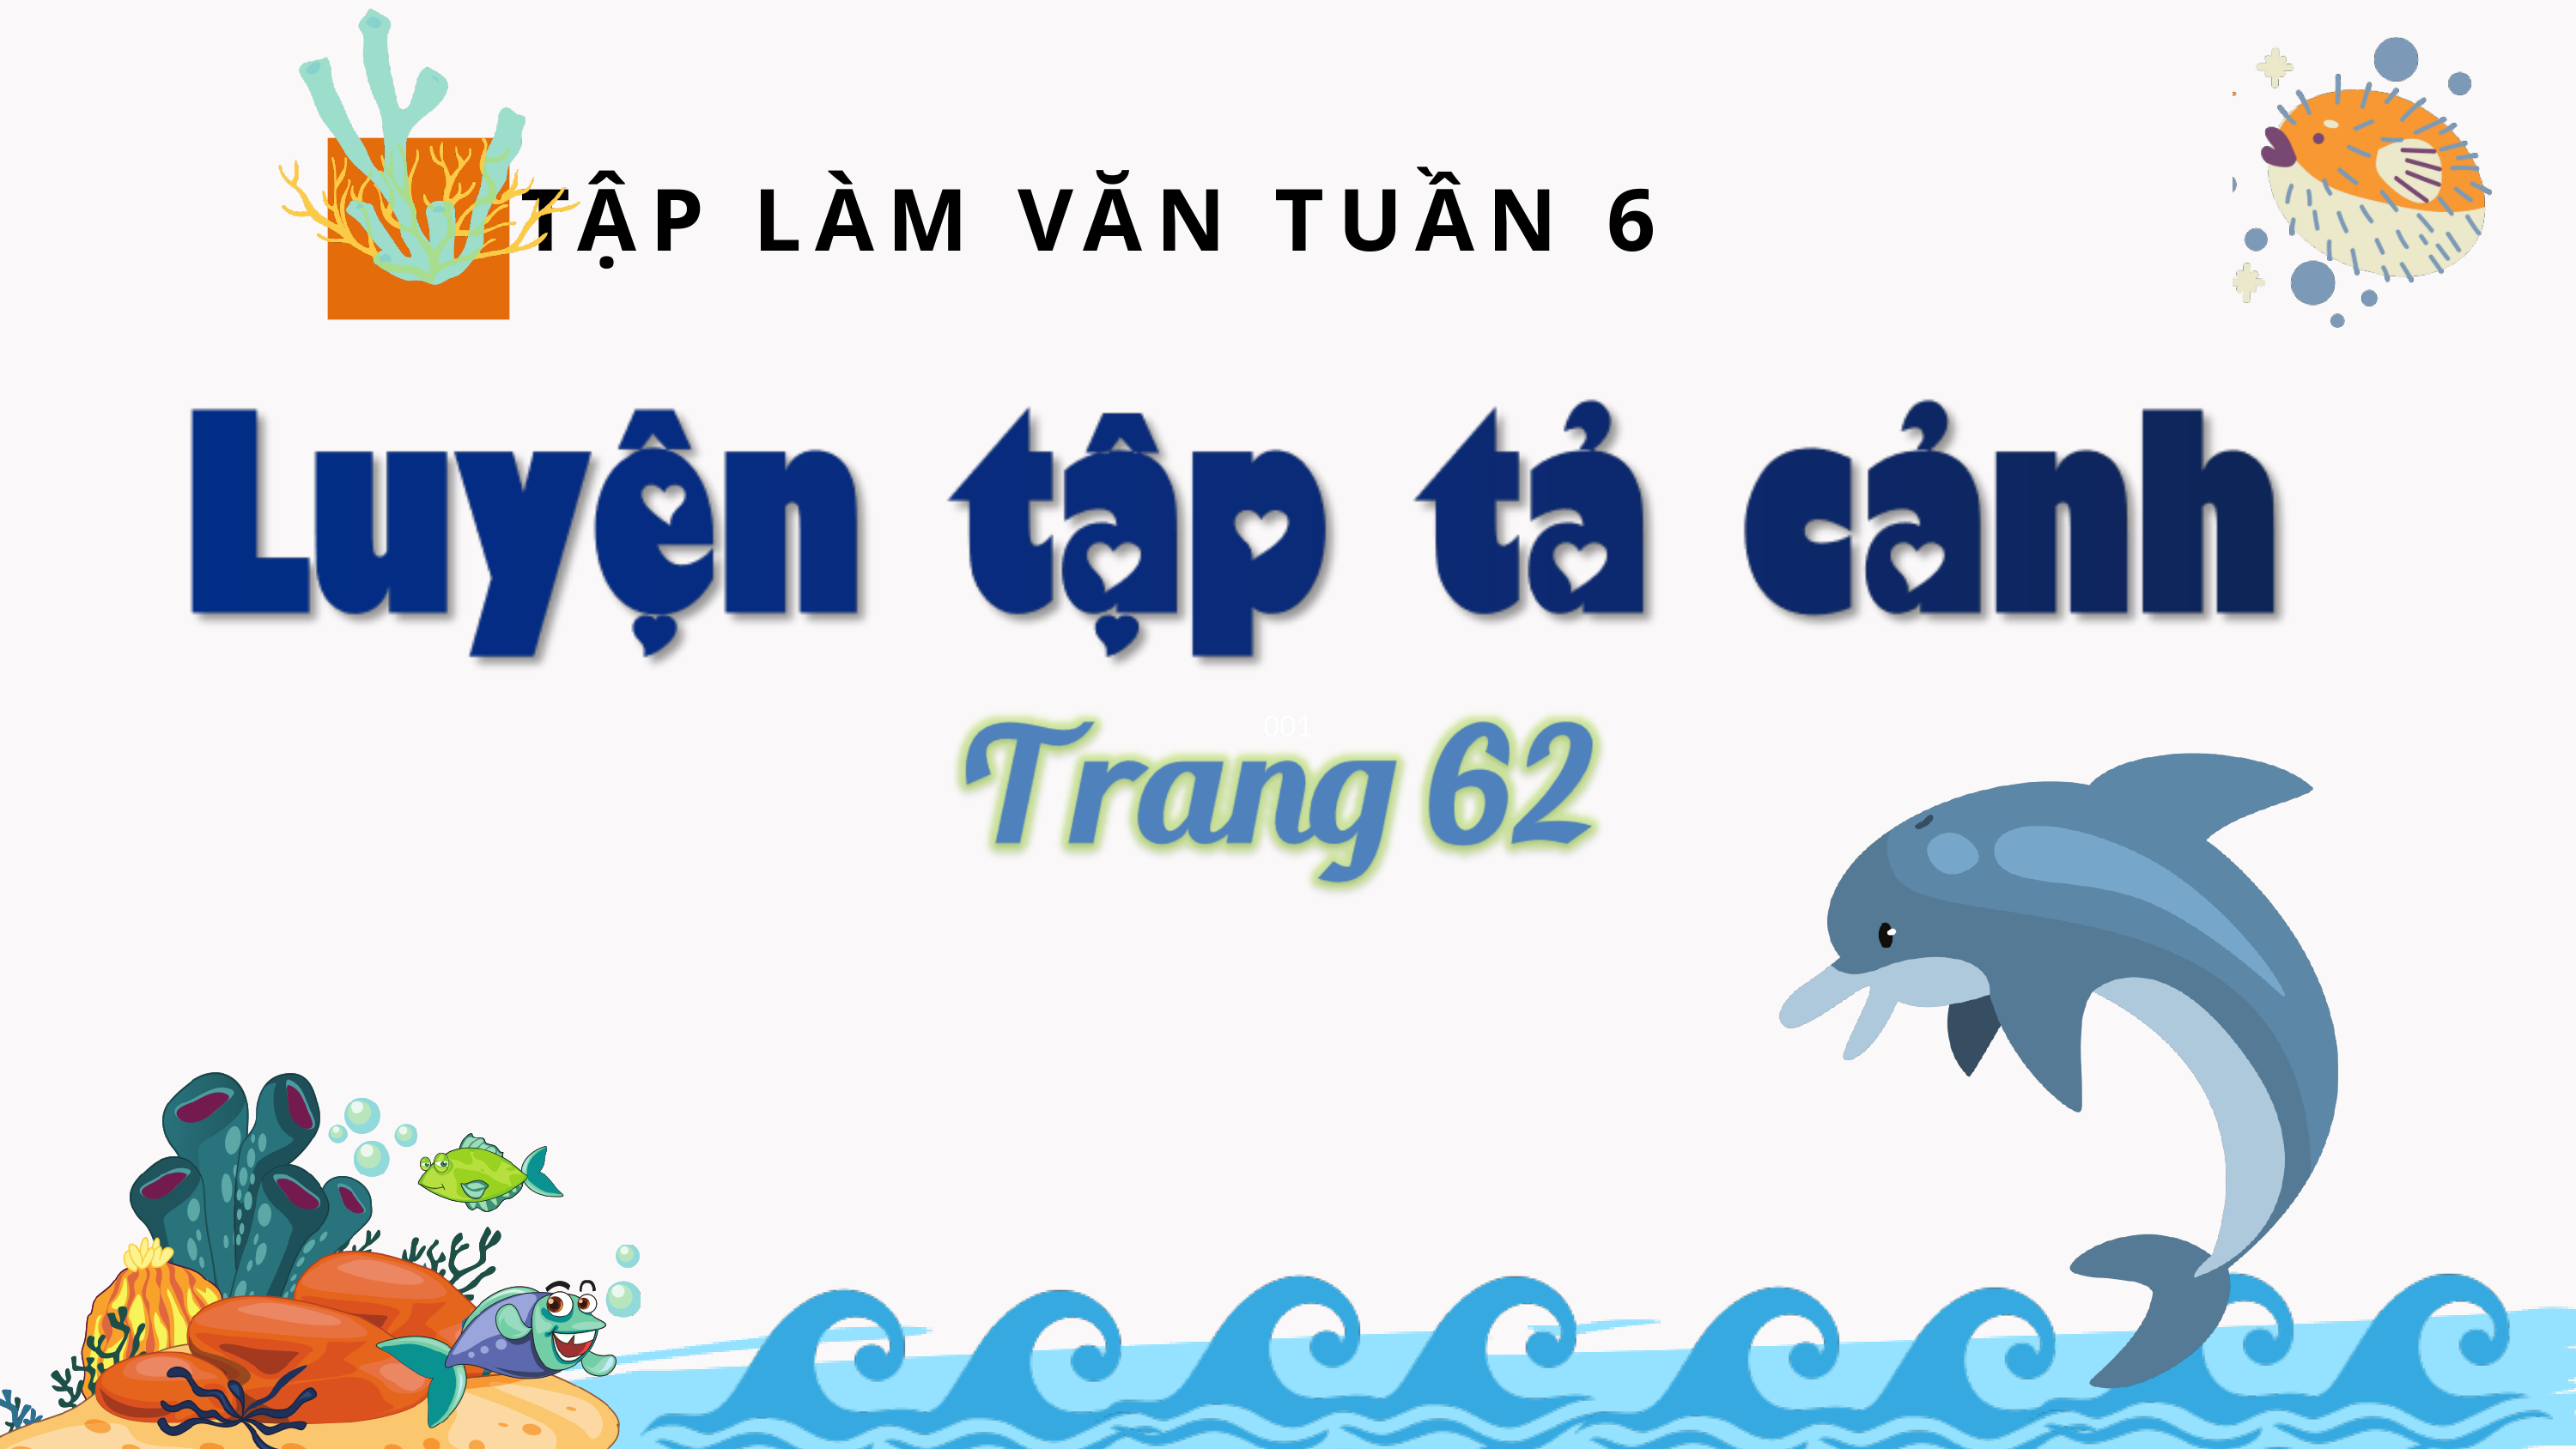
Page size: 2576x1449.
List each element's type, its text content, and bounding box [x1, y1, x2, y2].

text_box TẬP LÀM VĂN TUẦN 6 [583, 198, 1756, 269]
text_box [327, 293, 510, 305]
picture [0, 5, 2576, 1449]
picture [278, 9, 580, 285]
